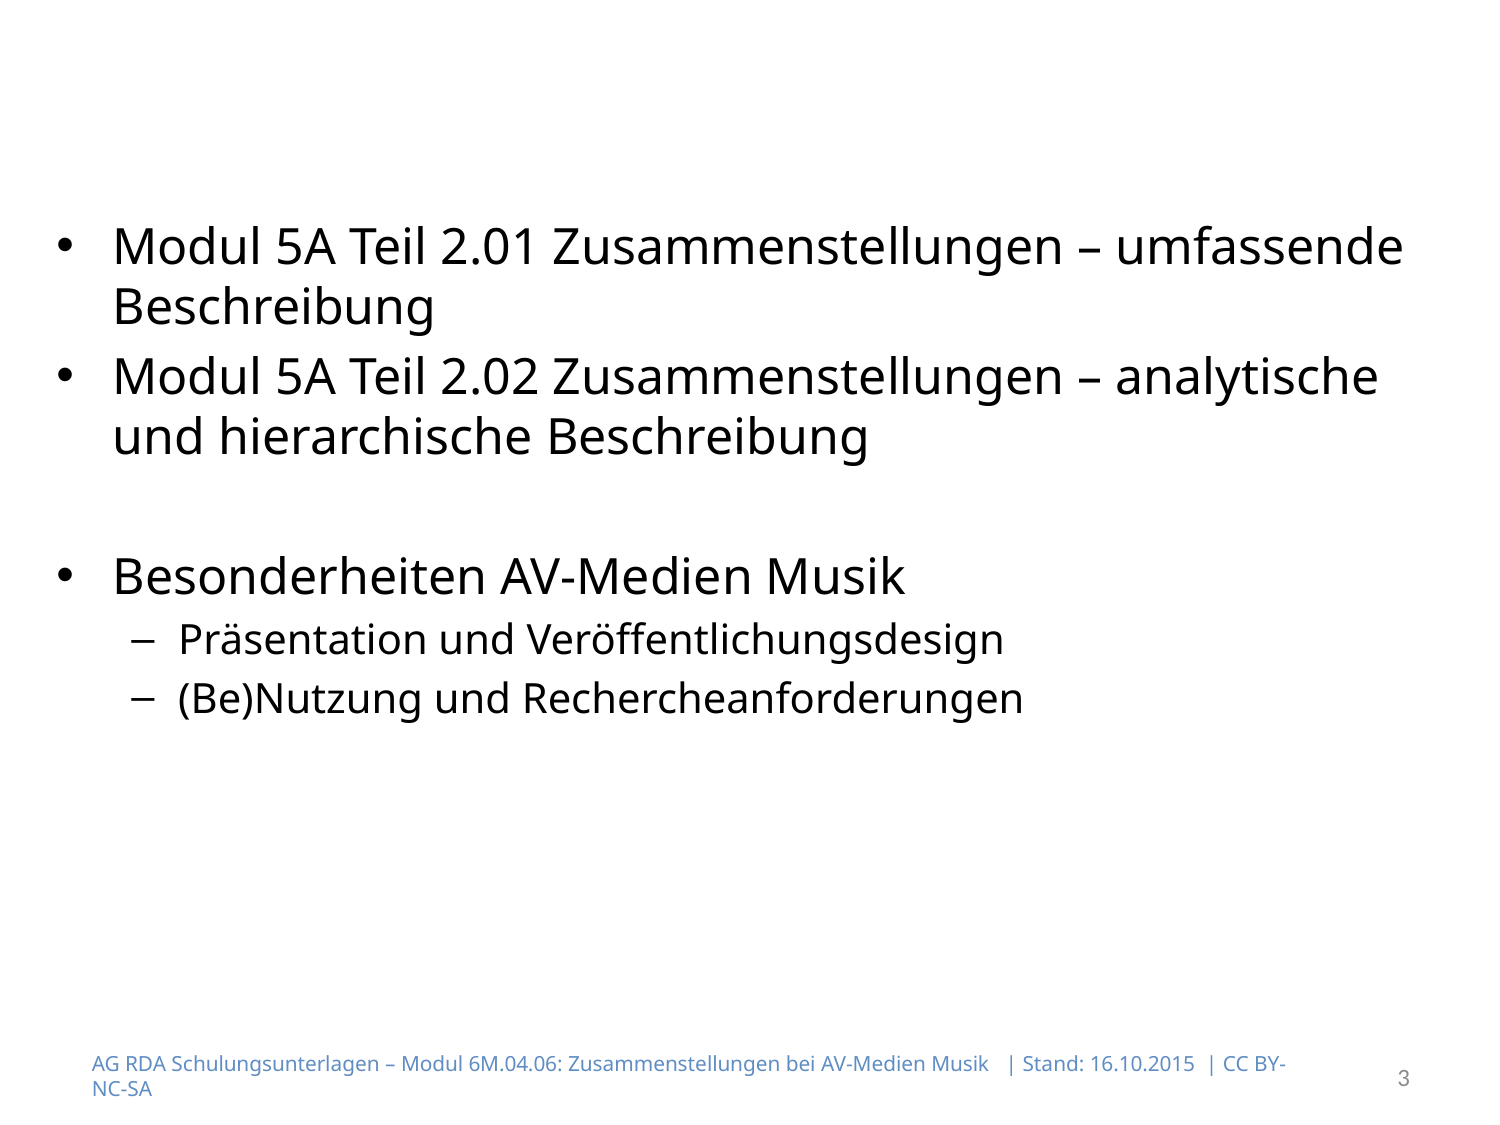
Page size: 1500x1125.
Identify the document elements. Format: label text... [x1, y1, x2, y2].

slide_number 3 [1187, 1046, 1425, 1106]
footer AG RDA Schulungsunterlagen – Modul 6M.04.06: Zusammenstellungen bei AV-Medien Musik | Stand: 16.10.2015 | CC BY-NC-SA [76, 1046, 1187, 1106]
list Modul 5A Teil 2.01 Zusammenstellungen – umfassende Beschreibung Modul 5A Teil 2.02 Zusammenstellungen – analytische und hierarchische Beschreibung Besonderheiten AV-Medien Musik Präsentation und Veröffentlichungsdesign (Be)Nutzung und Rechercheanforderungen [41, 137, 1459, 1035]
